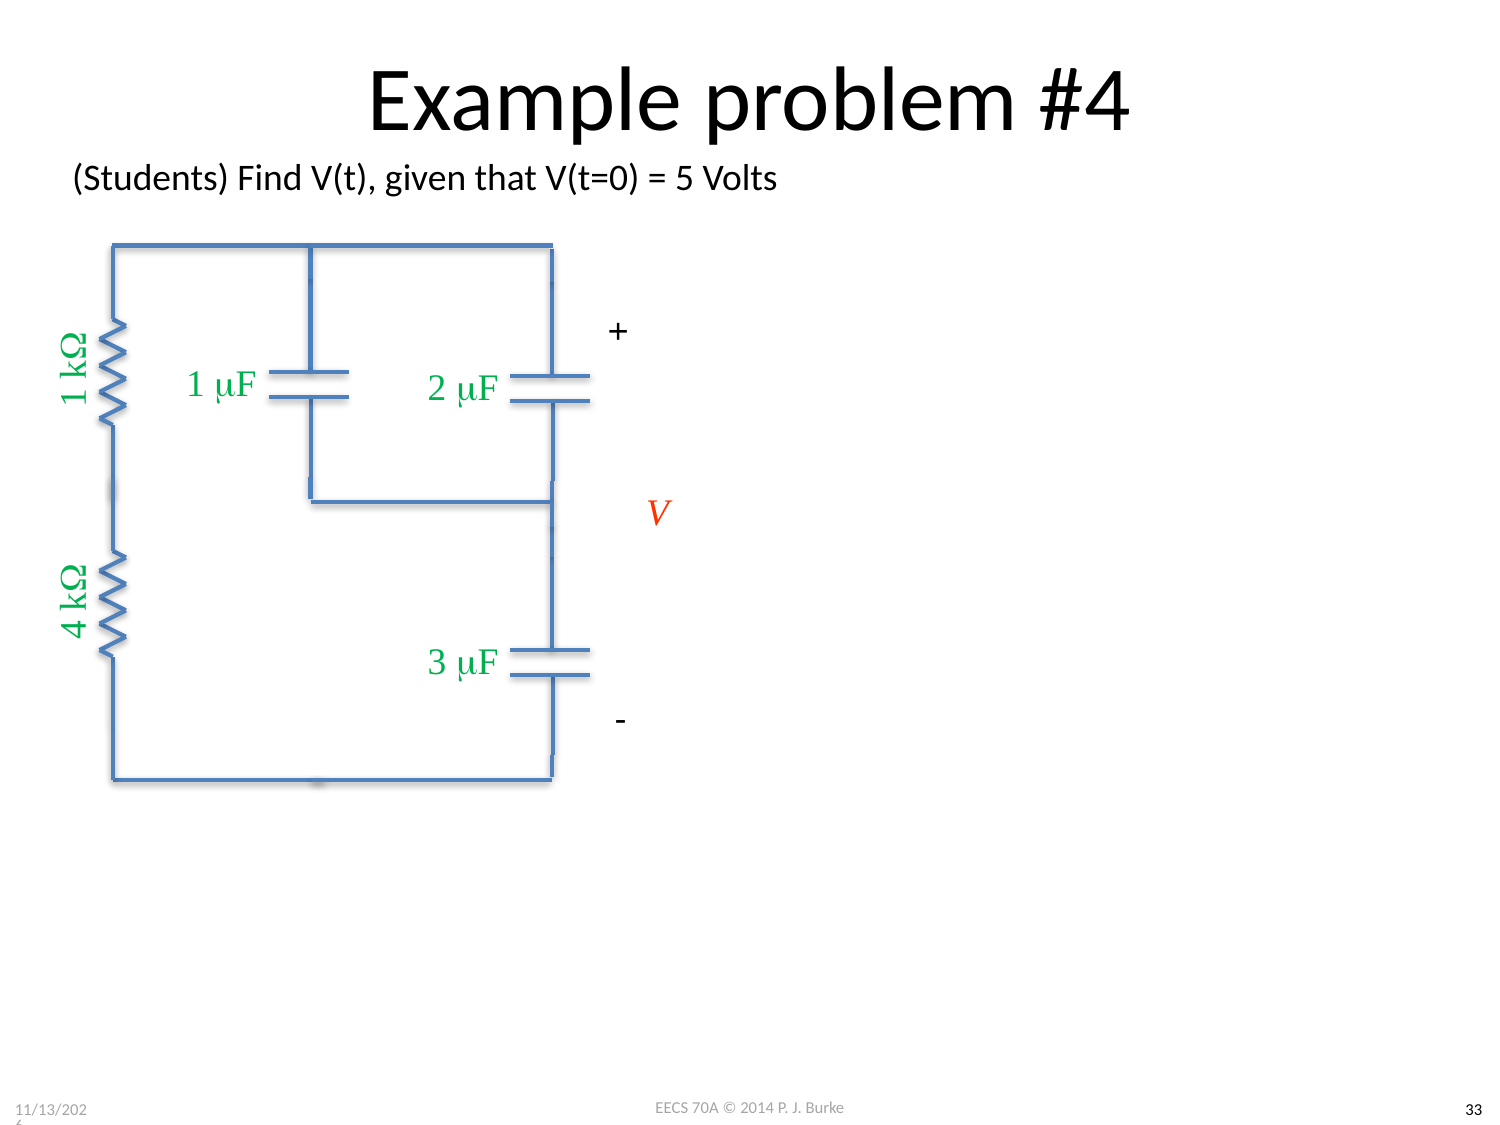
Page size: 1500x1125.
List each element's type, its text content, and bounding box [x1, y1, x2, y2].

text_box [15, 245, 127, 476]
text_box 1 mF [131, 326, 311, 437]
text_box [373, 523, 642, 777]
text_box (Students) Find V(t), given that V(t=0) = 5 Volts [57, 146, 794, 206]
title Example problem #4 [75, 0, 1425, 188]
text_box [373, 248, 717, 557]
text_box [15, 476, 127, 731]
